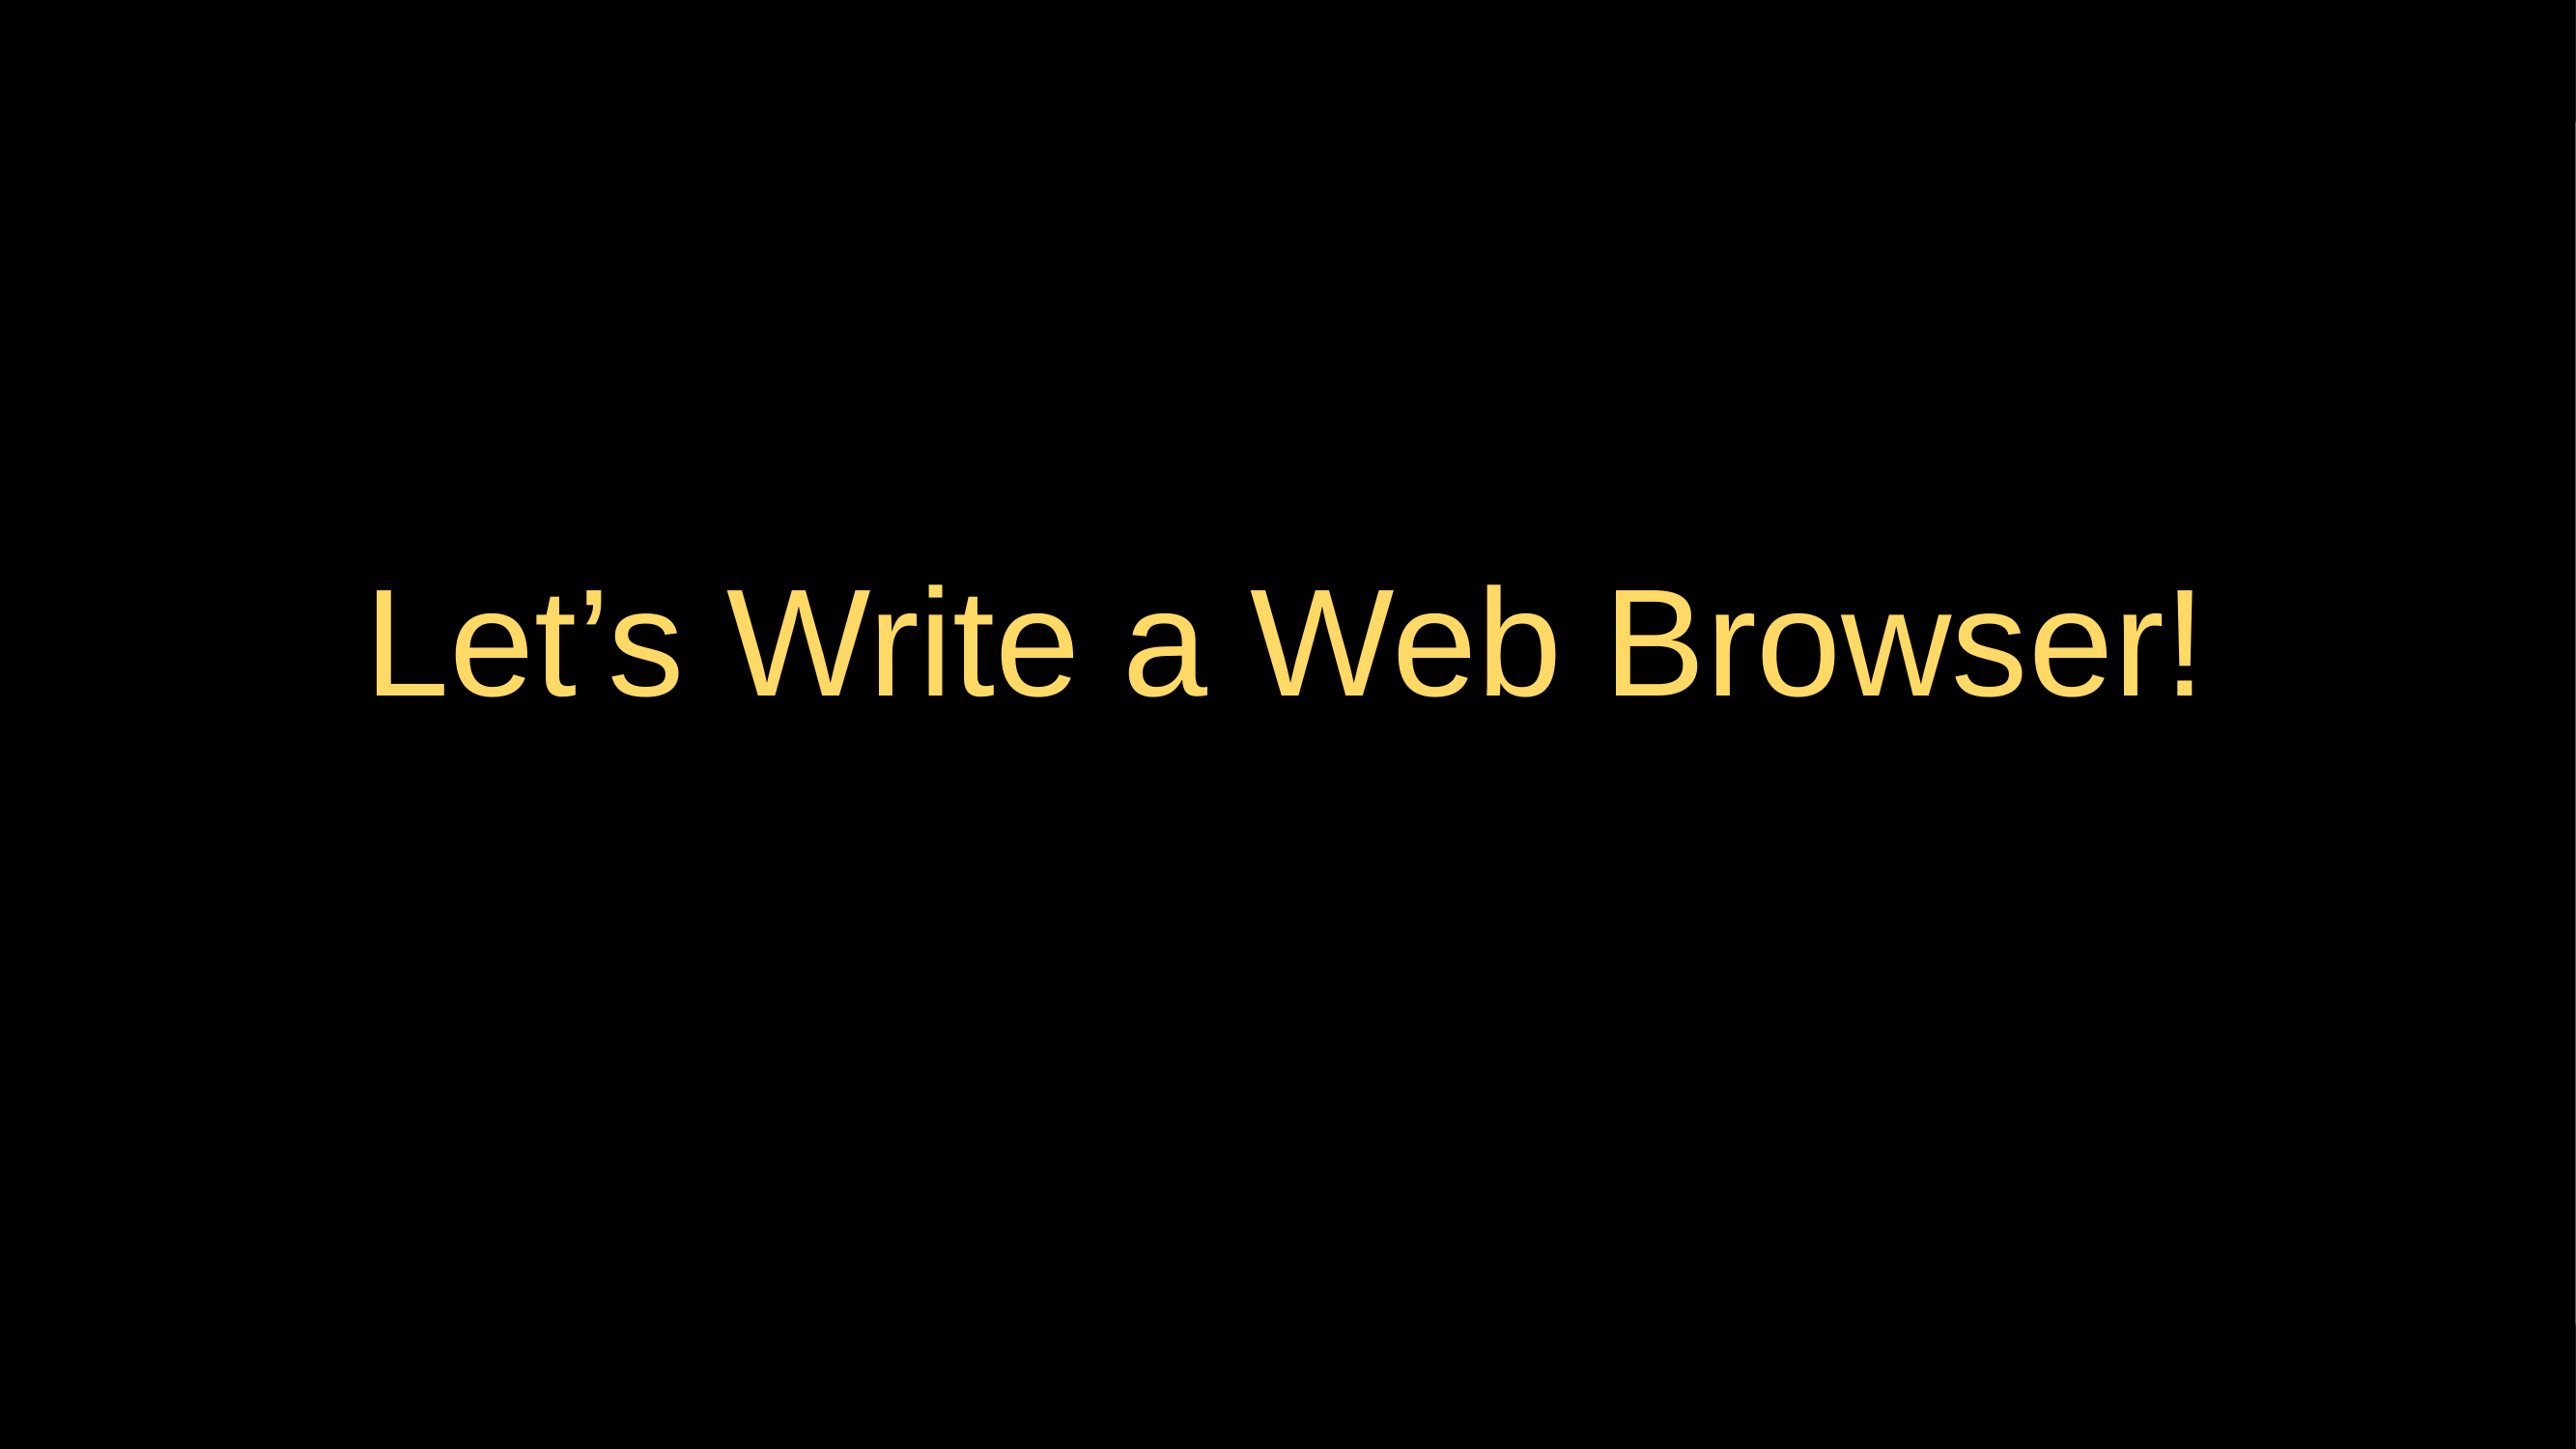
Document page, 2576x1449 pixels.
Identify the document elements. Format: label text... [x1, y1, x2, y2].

title Let’s Write a Web Browser! [183, 243, 2391, 733]
